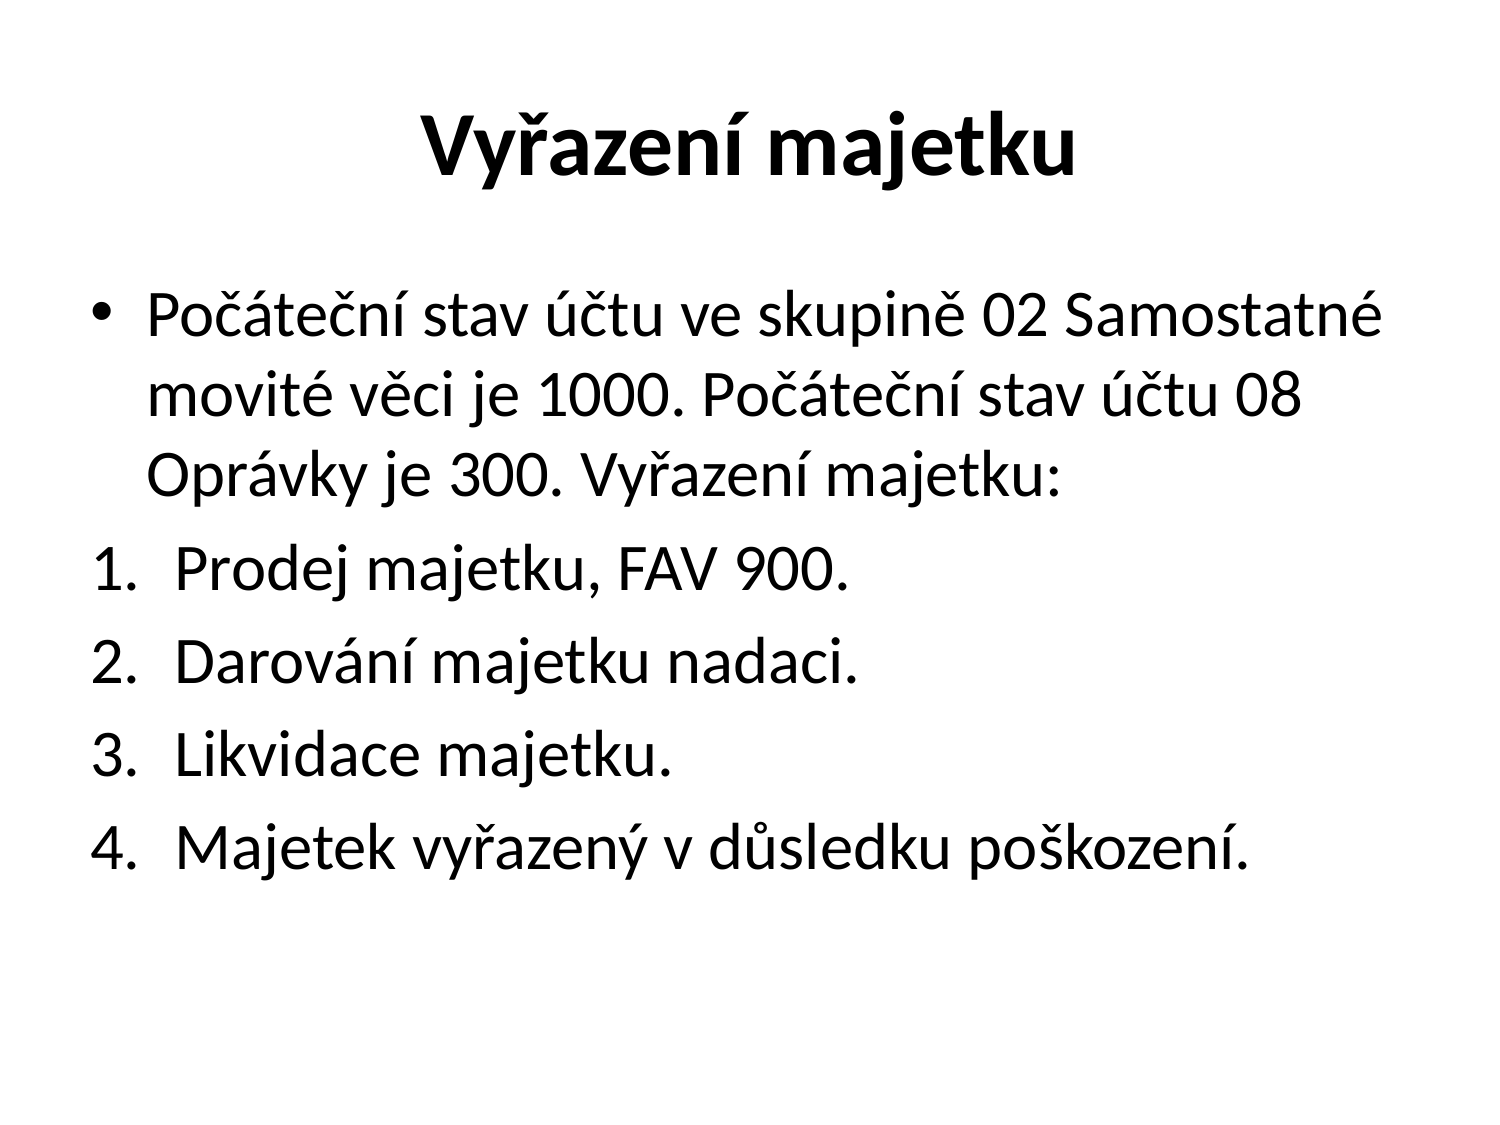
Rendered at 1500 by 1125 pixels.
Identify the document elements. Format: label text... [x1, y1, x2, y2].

list Počáteční stav účtu ve skupině 02 Samostatné movité věci je 1000. Počáteční stav účtu 08 Oprávky je 300. Vyřazení majetku: Prodej majetku, FAV 900. Darování majetku nadaci. Likvidace majetku. Majetek vyřazený v důsledku poškození. [75, 262, 1425, 1005]
title Vyřazení majetku [75, 45, 1425, 233]
